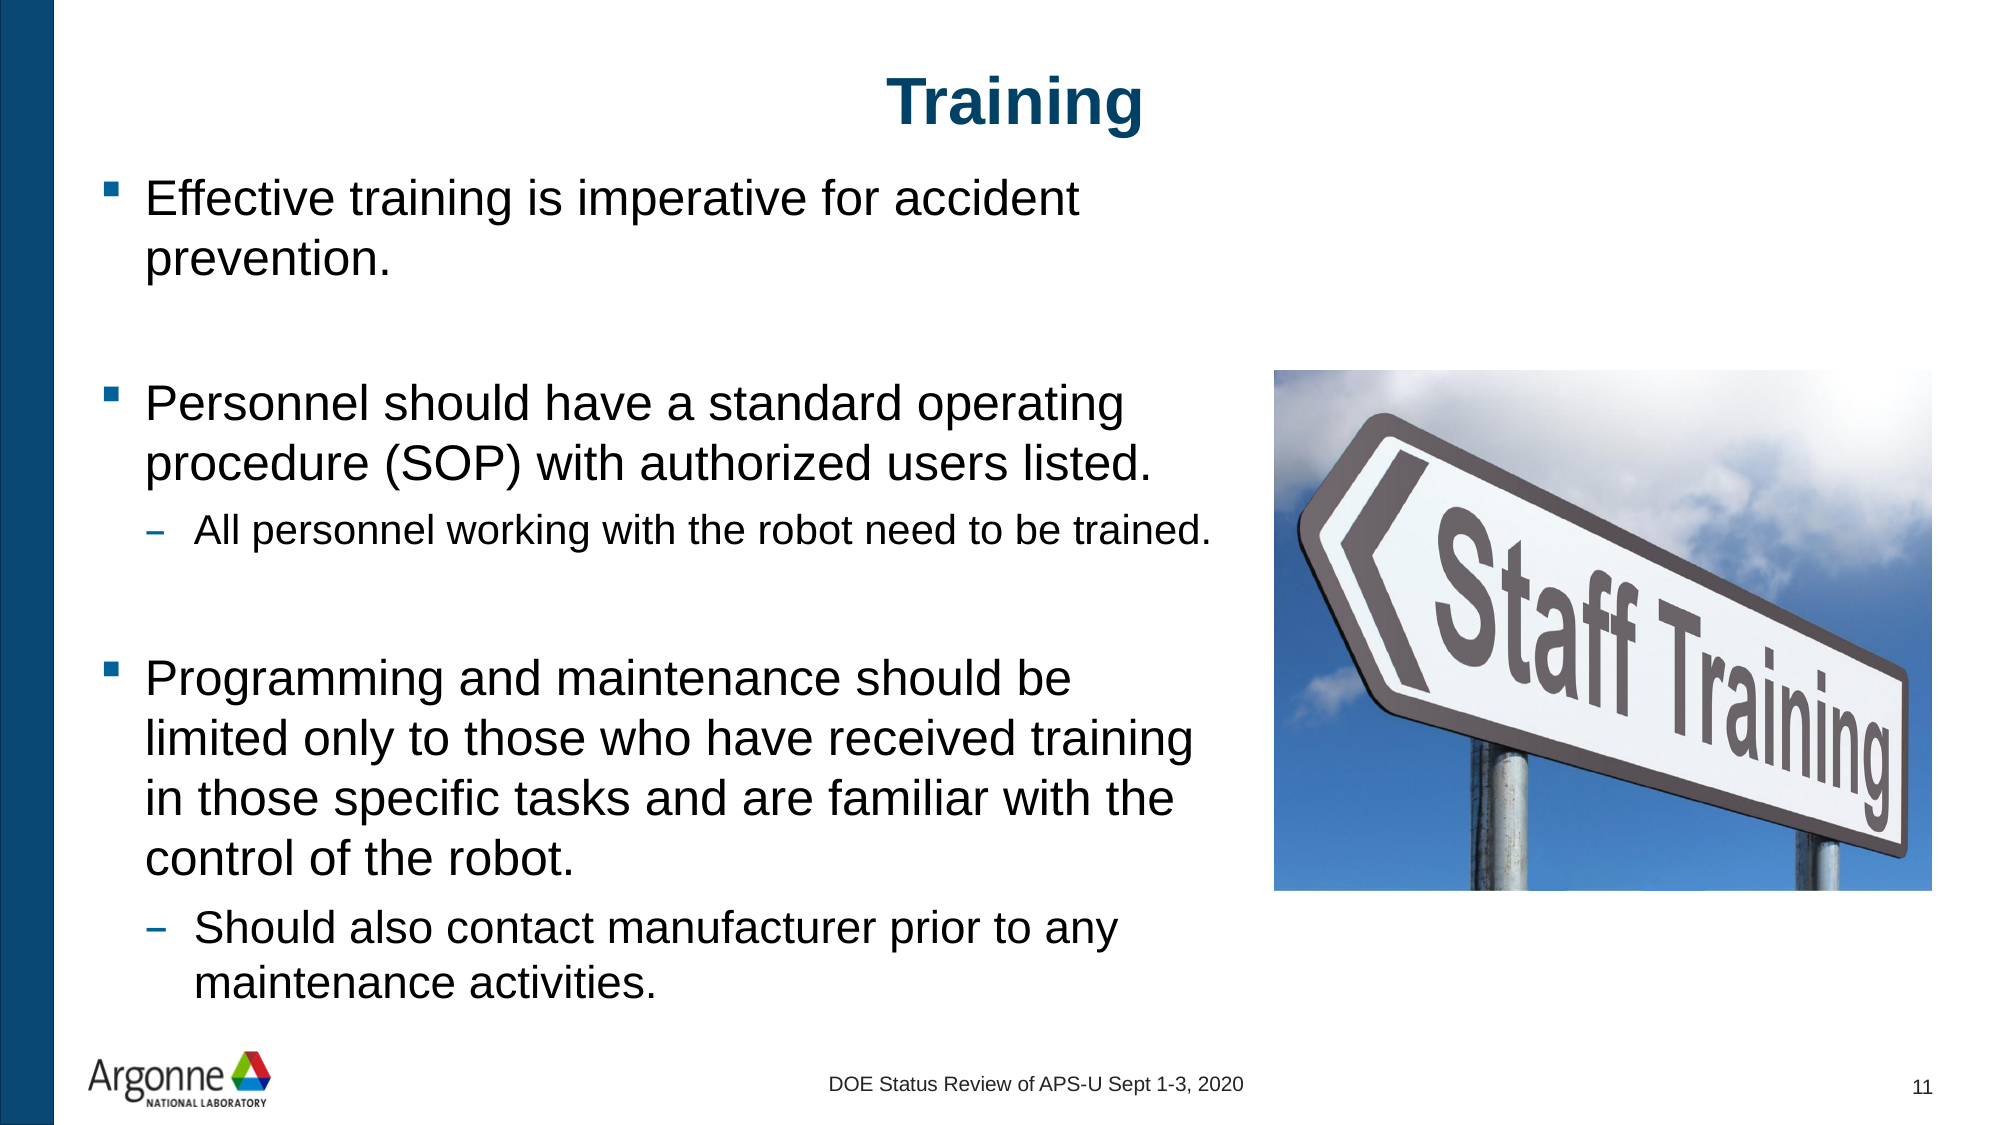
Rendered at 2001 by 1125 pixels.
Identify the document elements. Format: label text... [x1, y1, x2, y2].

list Effective training is imperative for accident prevention. Personnel should have a standard operating procedure (SOP) with authorized users listed. All personnel working with the robot need to be trained. Programming and maintenance should be limited only to those who have received training in those specific tasks and are familiar with the control of the robot. Should also contact manufacturer prior to any maintenance activities. [99, 166, 1217, 891]
slide_number 11 [1872, 1068, 1973, 1099]
picture [88, 1051, 271, 1107]
picture [1273, 370, 1932, 892]
footer DOE Status Review of APS-U Sept 1-3, 2020 [500, 1065, 1573, 1102]
title Training [99, 29, 1932, 166]
